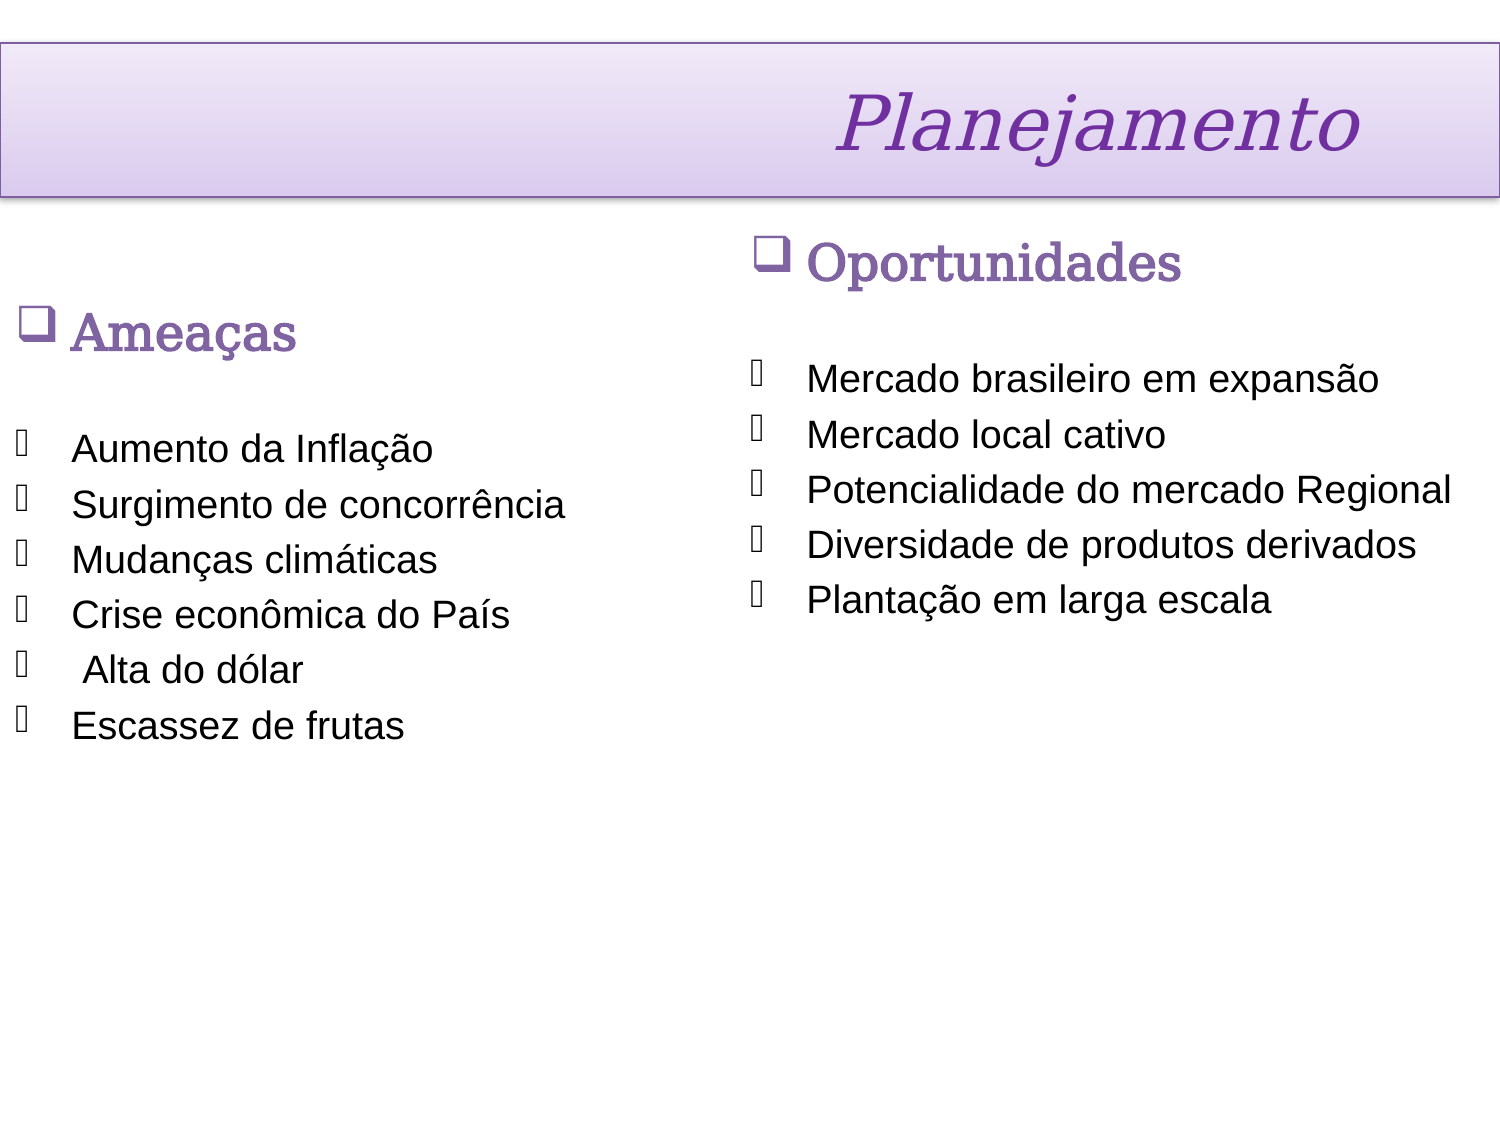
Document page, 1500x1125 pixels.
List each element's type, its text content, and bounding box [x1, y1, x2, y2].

title Planejamento [0, 42, 1500, 198]
list Ameaças Aumento da Inflação Surgimento de concorrência Mudanças climáticas Crise econômica do País Alta do dólar Escassez de frutas Oportunidades Mercado brasileiro em expansão Mercado local cativo Potencialidade do mercado Regional Diversidade de produtos derivados Plantação em larga escala [0, 222, 1500, 1079]
